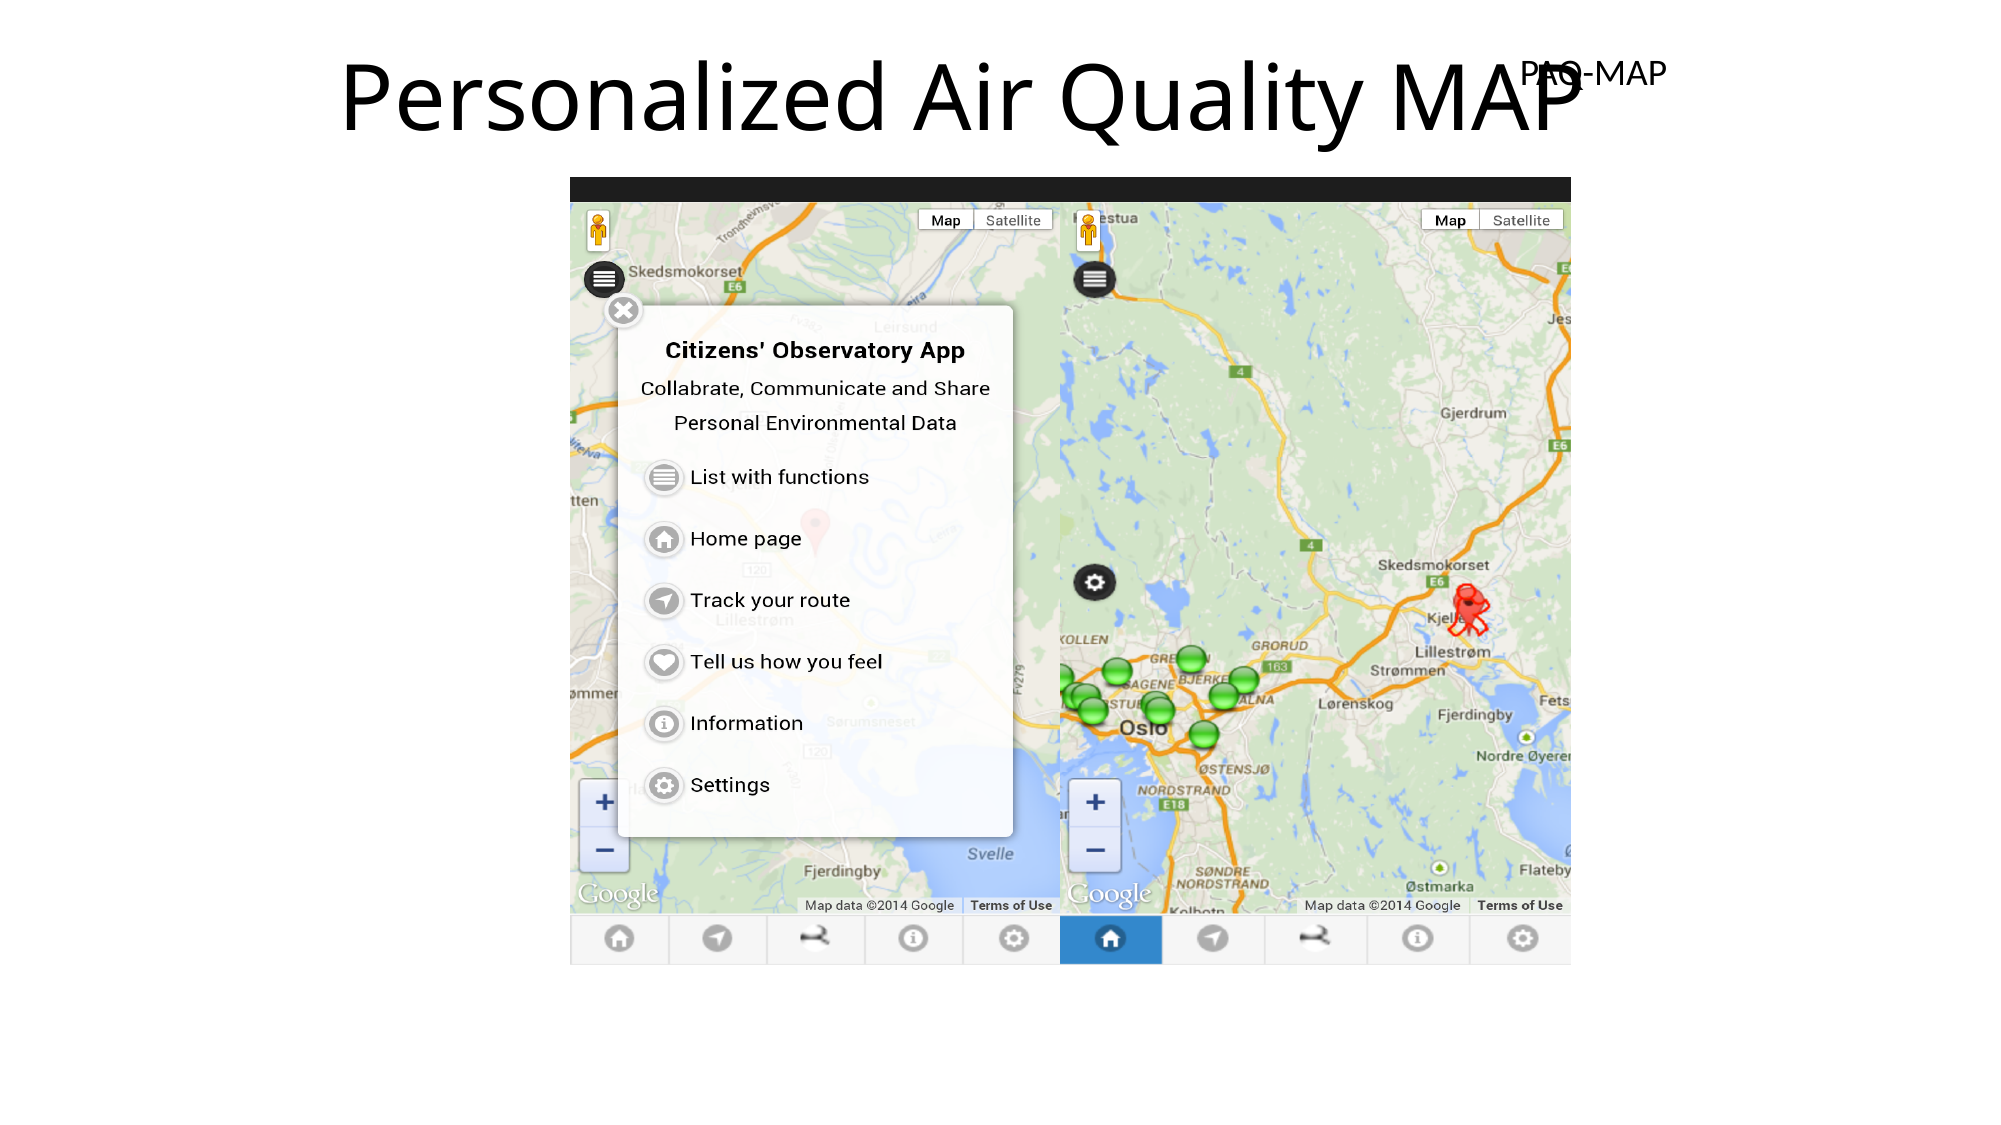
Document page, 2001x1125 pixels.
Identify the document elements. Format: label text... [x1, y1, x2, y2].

text_box PAQ-MAP [1505, 40, 1683, 101]
text_box Personalized Air Quality MAP [224, 40, 1725, 162]
picture [570, 177, 1571, 965]
